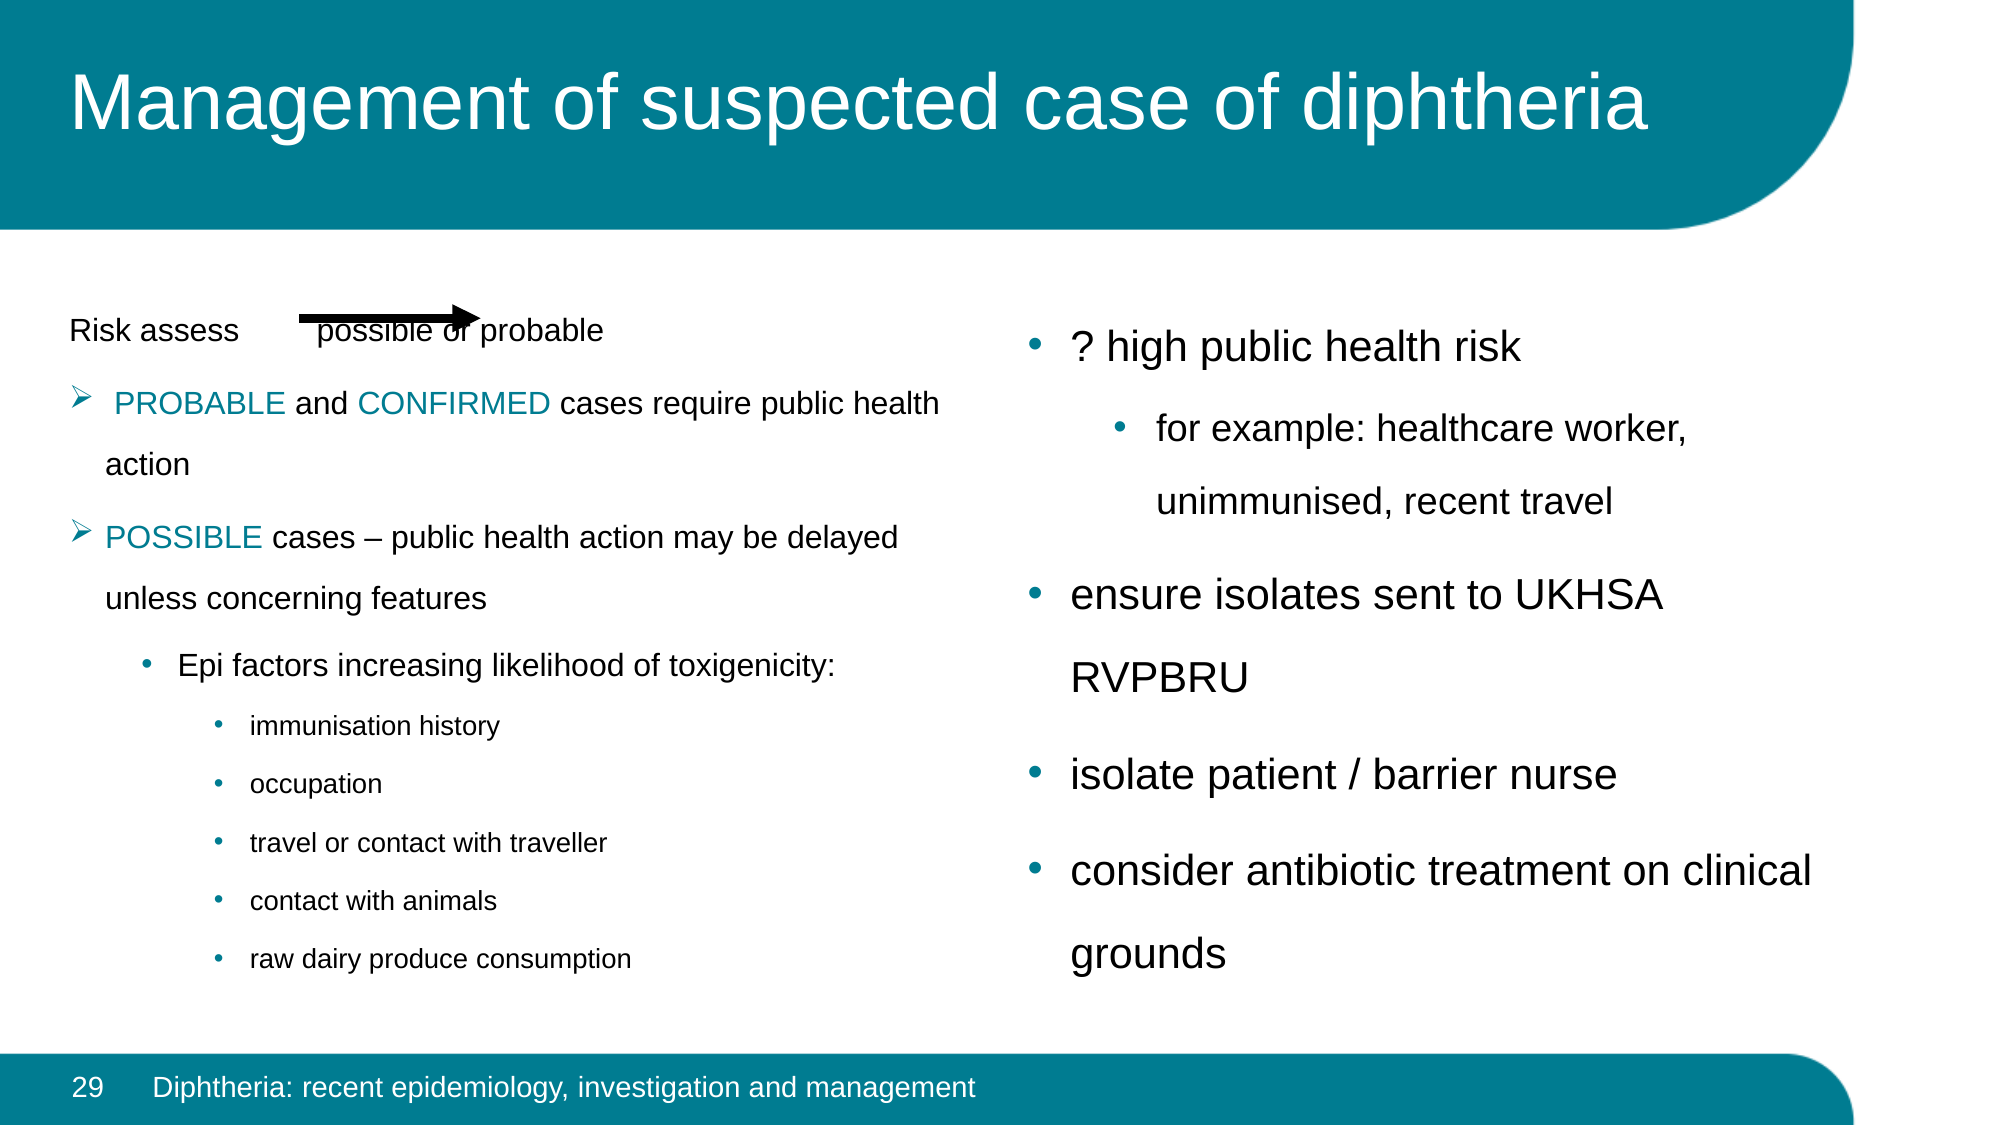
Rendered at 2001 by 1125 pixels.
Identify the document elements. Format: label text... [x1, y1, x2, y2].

list Risk assess possible or probable PROBABLE and CONFIRMED cases require public health action POSSIBLE cases – public health action may be delayed unless concerning features Epi factors increasing likelihood of toxigenicity: immunisation history occupation travel or contact with traveller contact with animals raw dairy produce consumption [54, 279, 988, 993]
title Management of suspected case of diphtheria [54, 53, 1722, 169]
slide_number 29 [21, 1056, 120, 1117]
list ? high public health risk for example: healthcare worker, unimmunised, recent travel ensure isolates sent to UKHSA RVPBRU isolate patient / barrier nurse consider antibiotic treatment on clinical grounds [1012, 279, 1863, 993]
footer Diphtheria: recent epidemiology, investigation and management [137, 1056, 1780, 1116]
